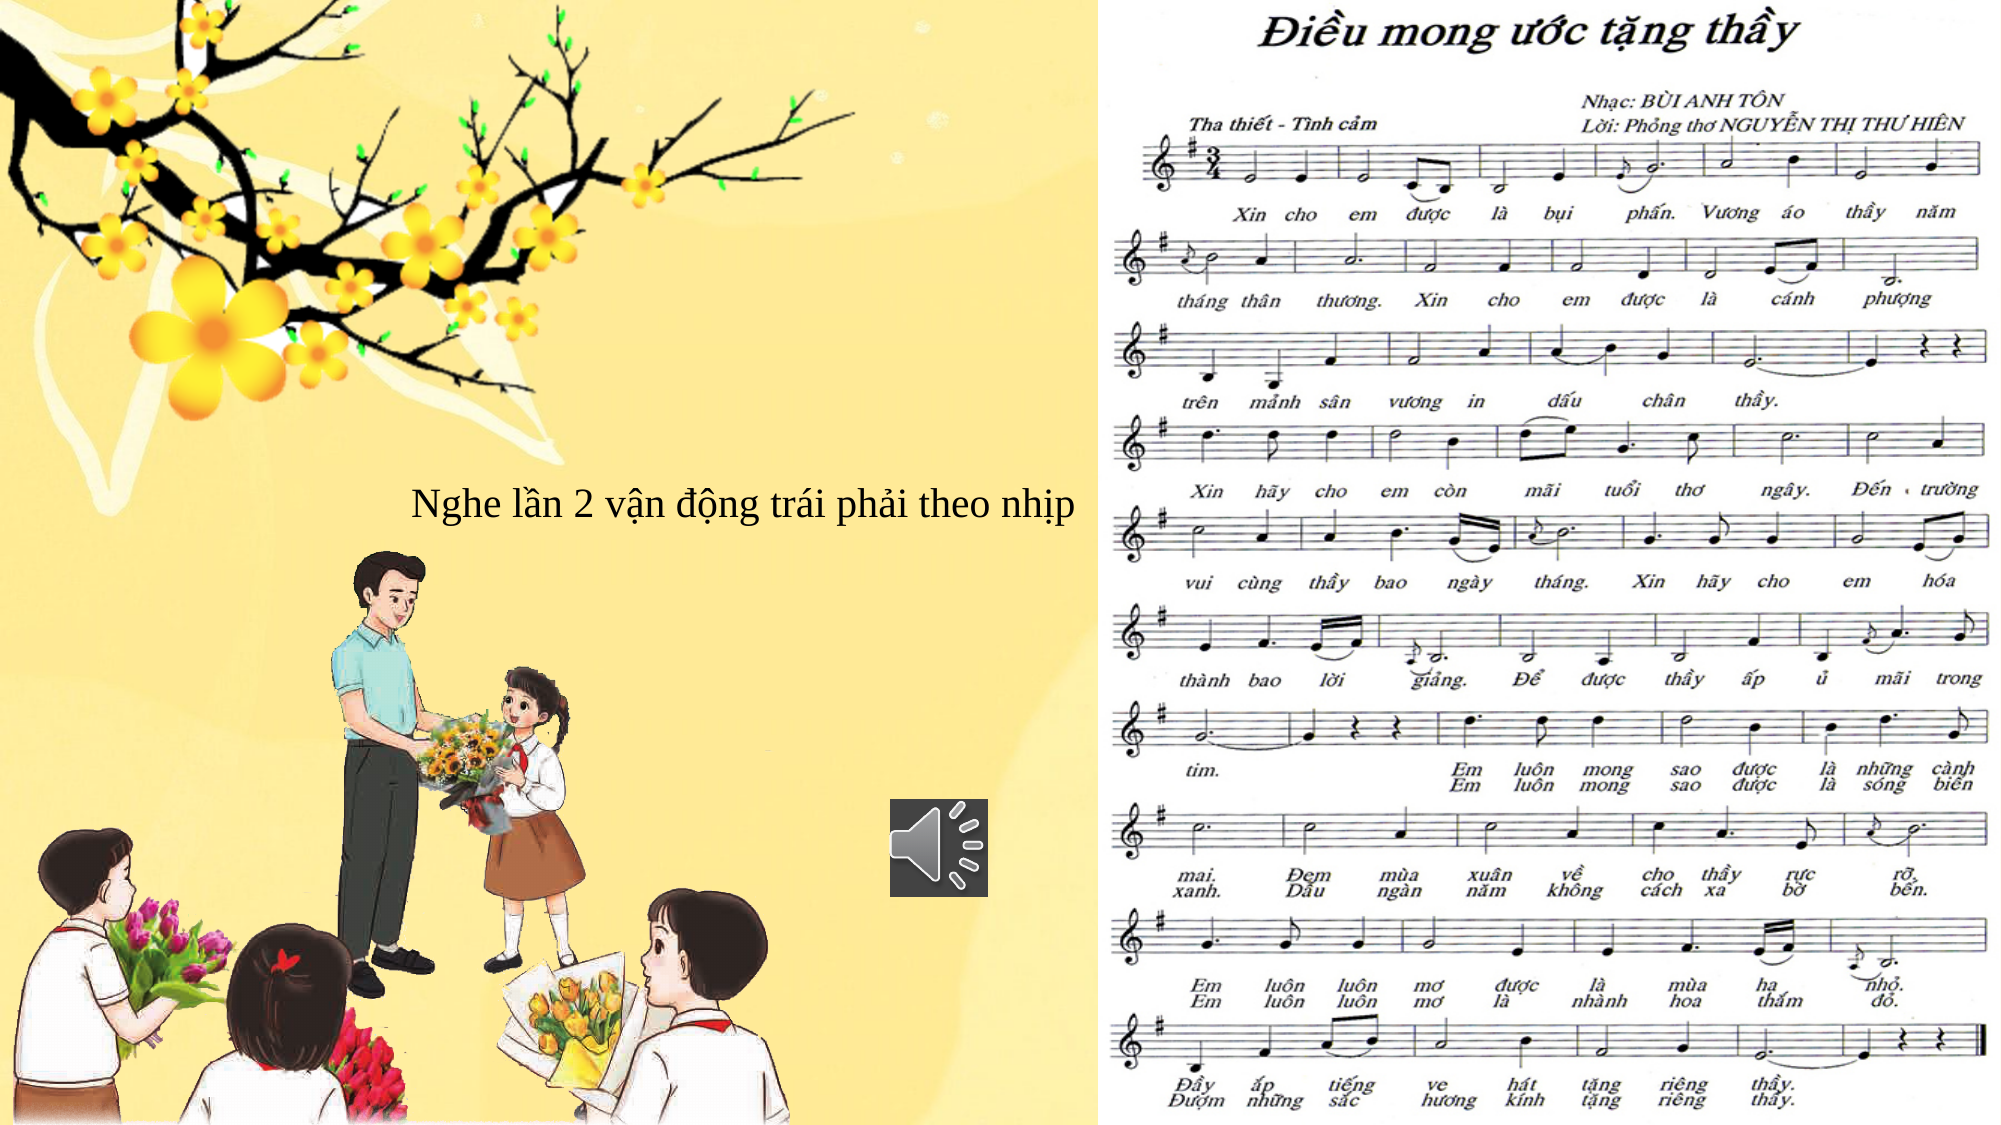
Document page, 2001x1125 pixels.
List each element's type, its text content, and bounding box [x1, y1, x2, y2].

picture [0, 0, 2001, 1125]
text_box Nghe lần 2 vận động trái phải theo nhịp [396, 468, 1093, 534]
